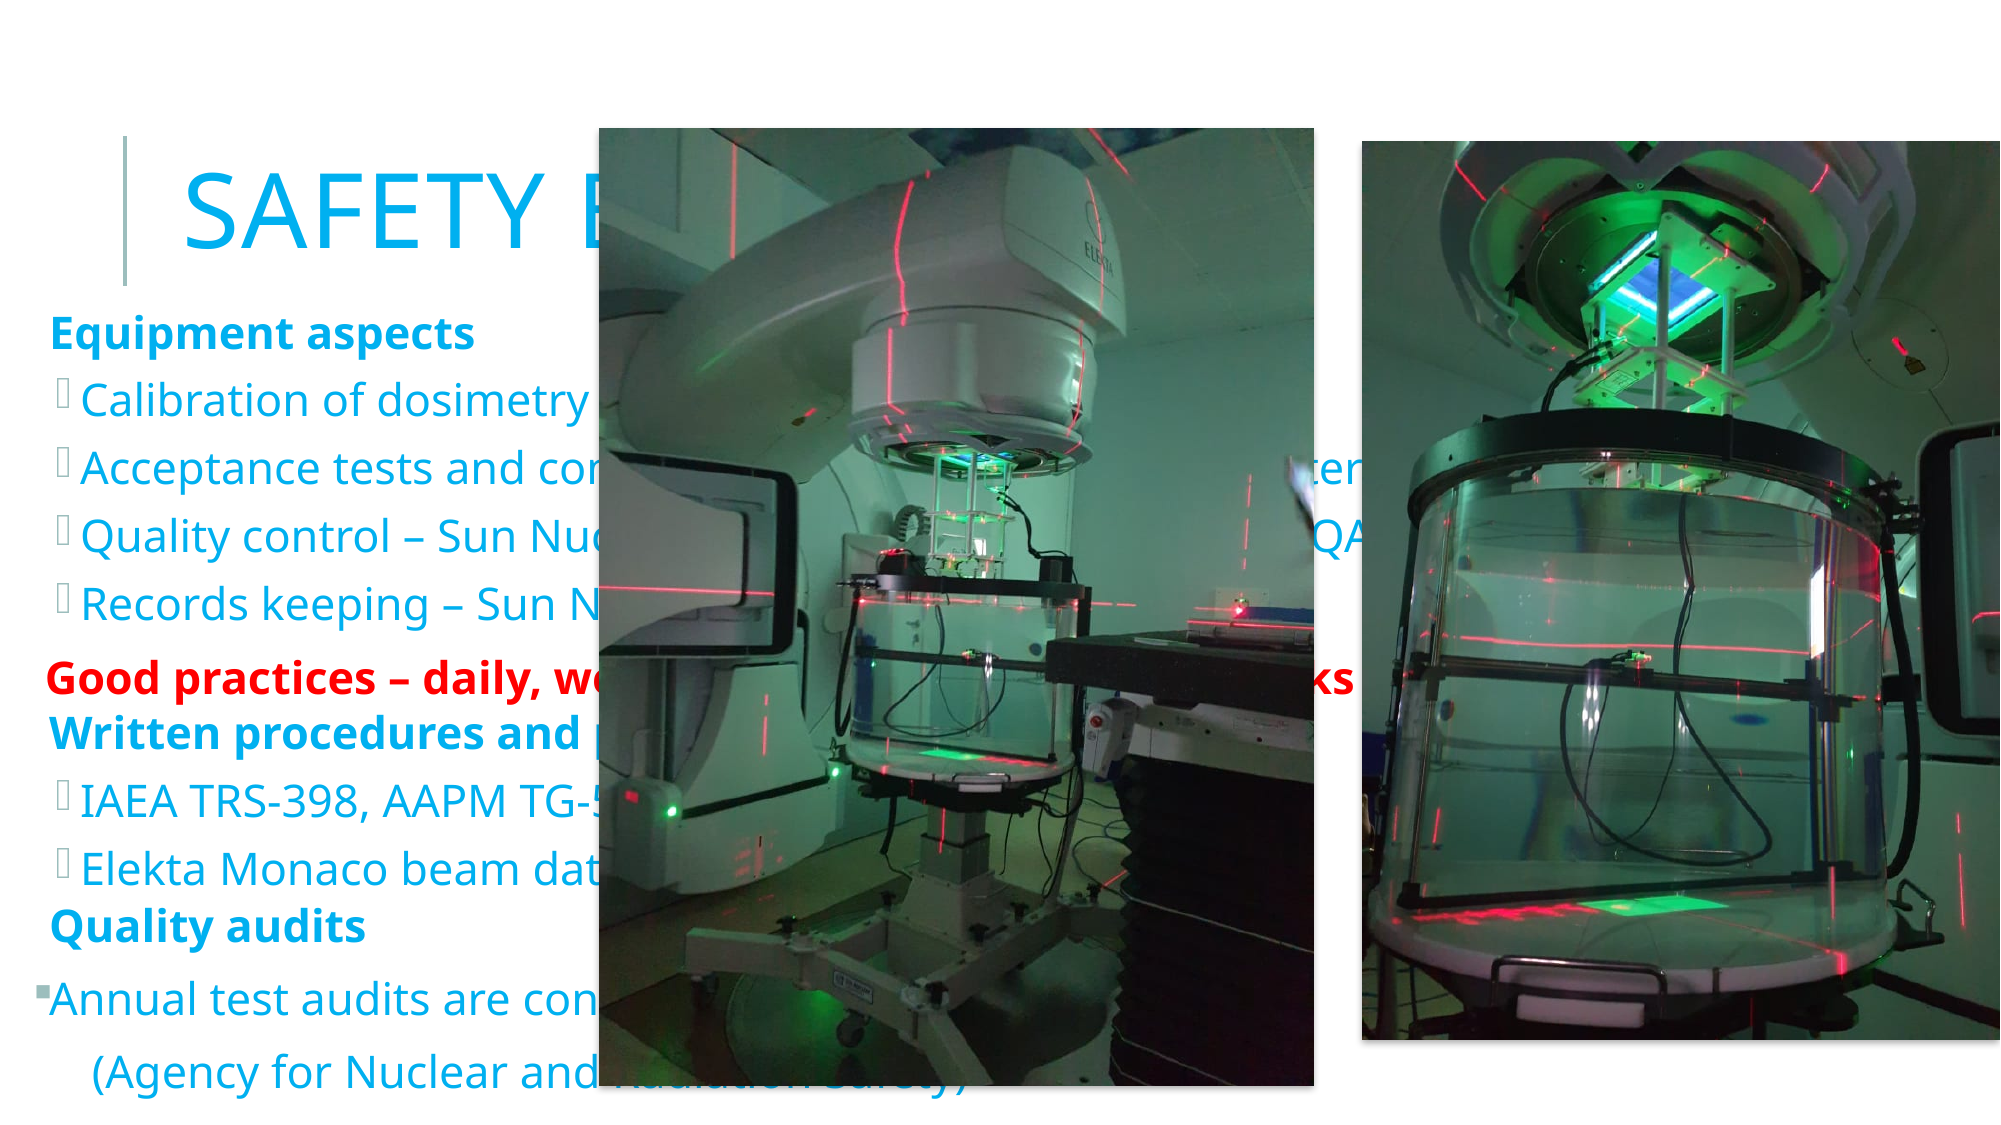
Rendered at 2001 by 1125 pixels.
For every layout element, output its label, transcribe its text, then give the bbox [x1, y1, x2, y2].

picture [1362, 141, 2000, 1041]
title Safety barriers (qa) [168, 96, 1763, 285]
picture [599, 128, 1314, 1087]
list Equipment aspects Calibration of dosimetry equipment – PTW water phantom Acceptance tests and commissioning – Sun Nuclear 3D water phantom Quality control – Sun Nuclear ArcCheck, MapCheck 2, DailyQA 3, IC Profiler Records keeping – Sun Nuclear software, Mosaiq Good practices – daily, weekly, monthly and annual checks Written procedures and protocols IAEA TRS-398, AAPM TG-51 Elekta Monaco beam data collection Quality audits Annual test audits are conducted by regulatory body (Agency for Nuclear and Radiation Safety) [25, 285, 1792, 1114]
